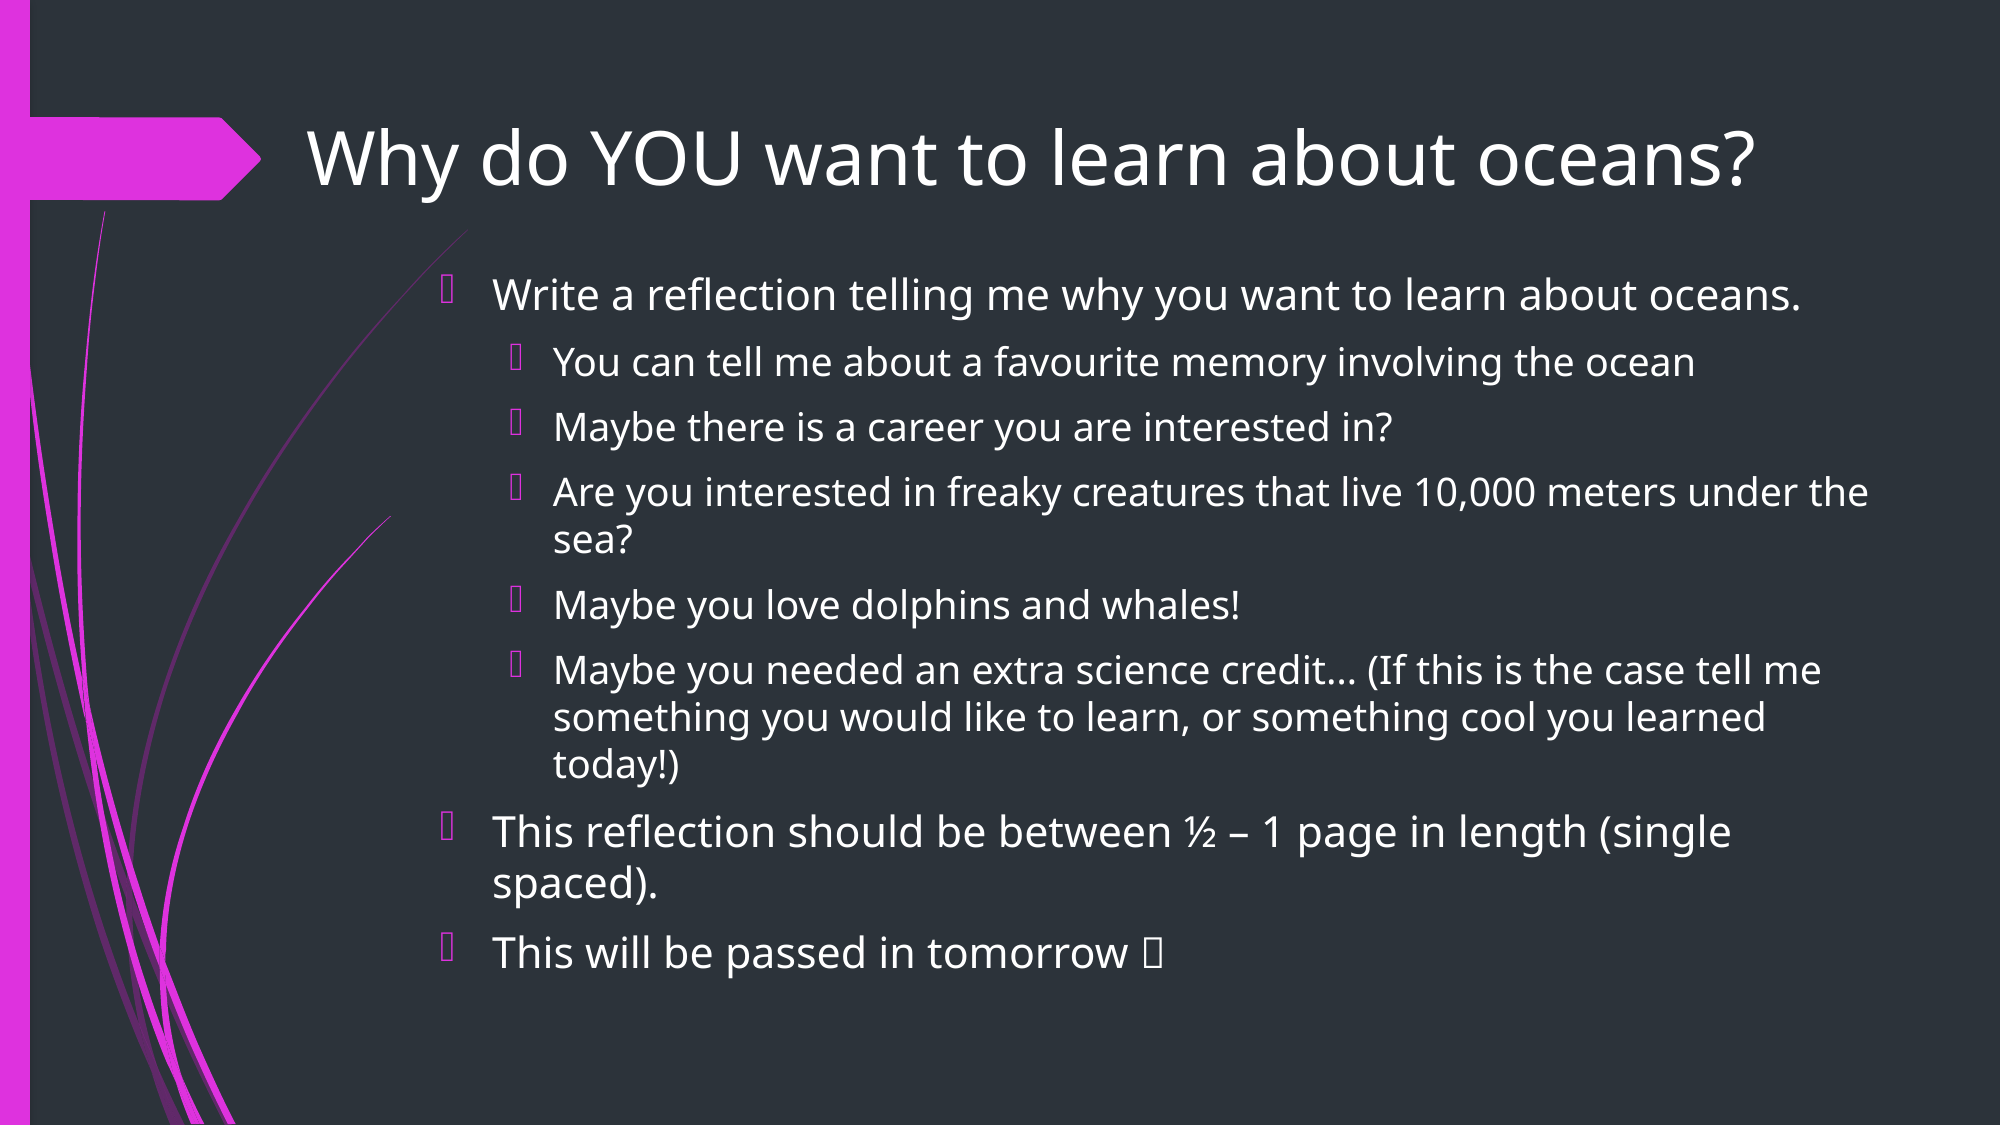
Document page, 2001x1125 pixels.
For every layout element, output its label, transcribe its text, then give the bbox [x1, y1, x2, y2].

title Why do YOU want to learn about oceans? [291, 102, 1888, 313]
list Write a reflection telling me why you want to learn about oceans. You can tell me about a favourite memory involving the ocean Maybe there is a career you are interested in? Are you interested in freaky creatures that live 10,000 meters under the sea? Maybe you love dolphins and whales! Maybe you needed an extra science credit… (If this is the case tell me something you would like to learn, or something cool you learned today!) This reflection should be between ½ – 1 page in length (single spaced). This will be passed in tomorrow  [424, 260, 1888, 992]
